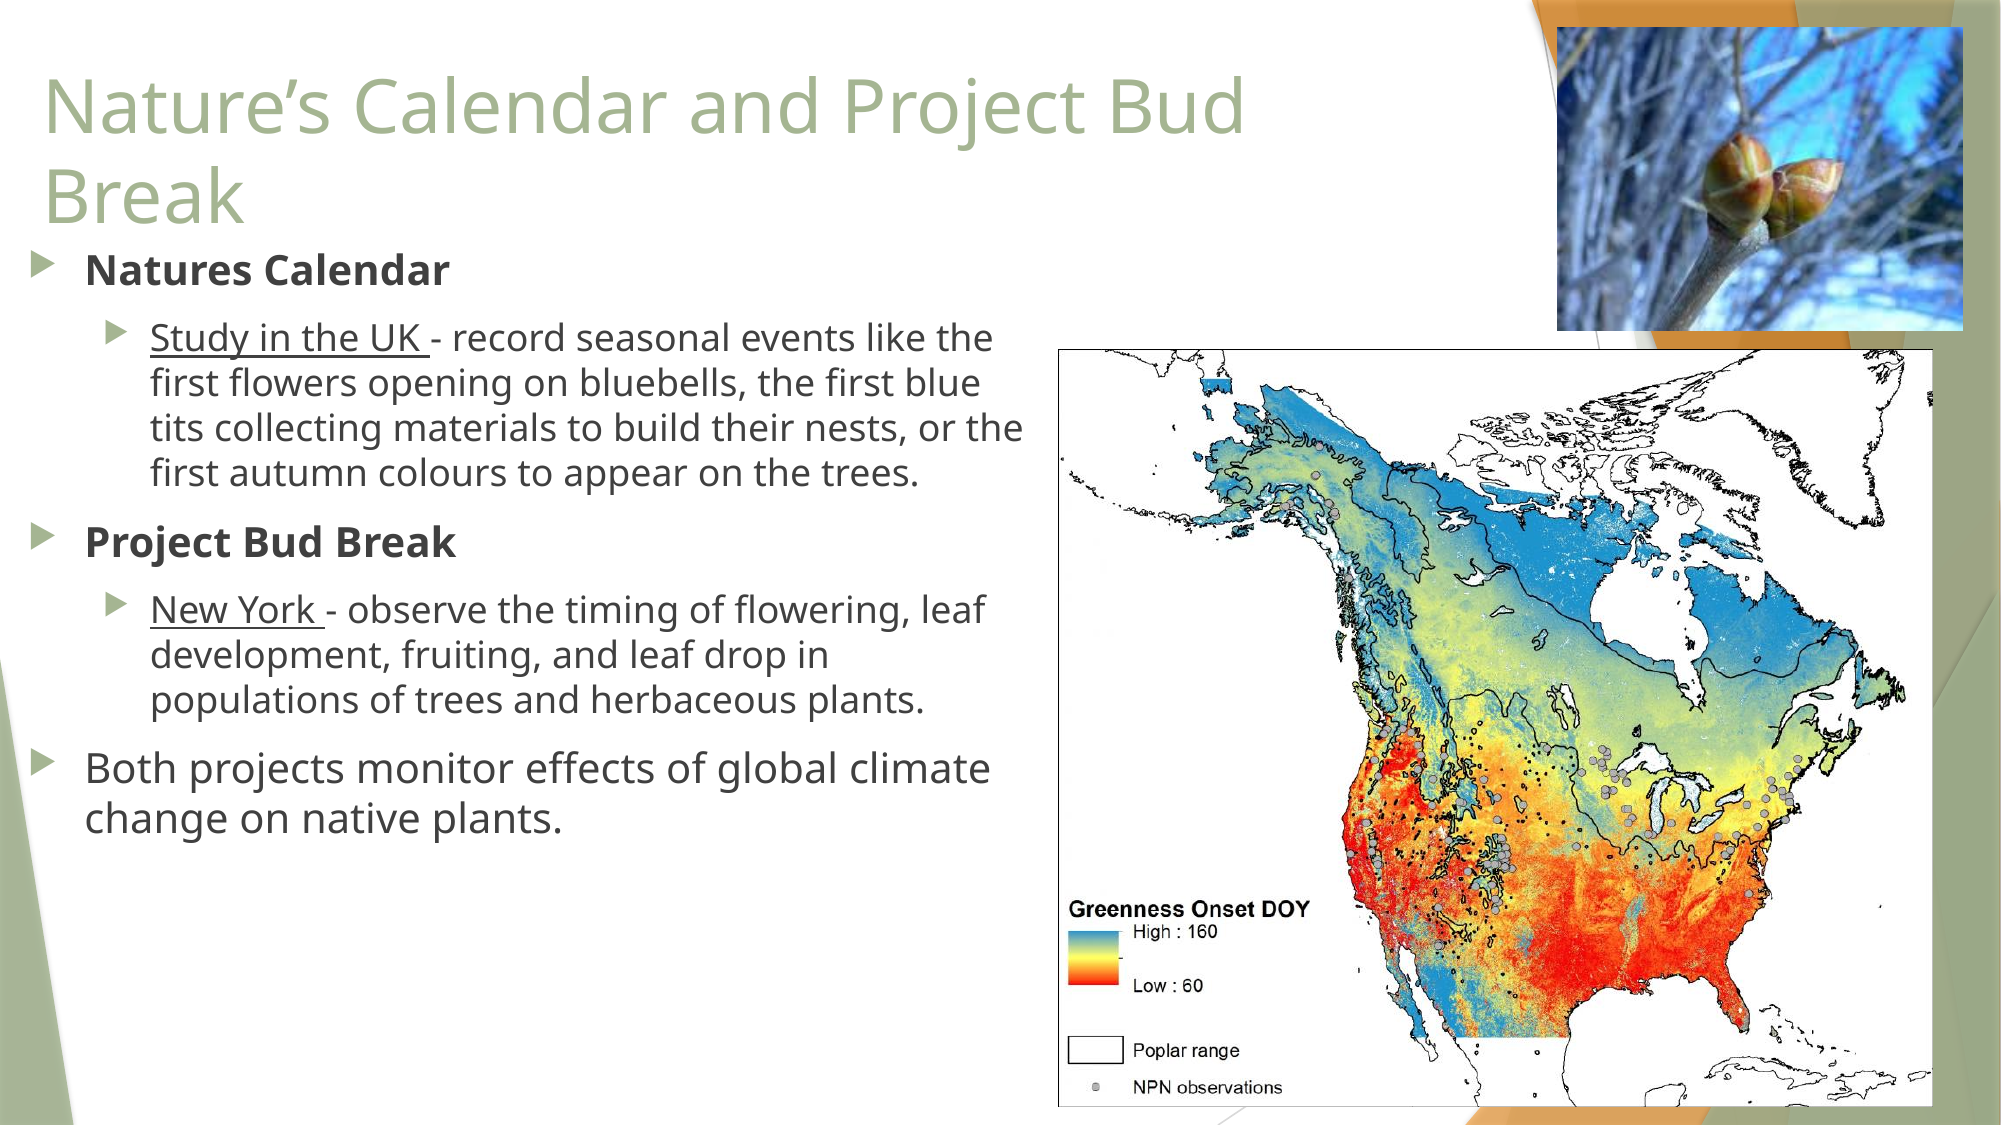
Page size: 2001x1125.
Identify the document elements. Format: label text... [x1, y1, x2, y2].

picture [1057, 349, 1934, 1108]
list Natures Calendar Study in the UK - record seasonal events like the first flowers opening on bluebells, the first blue tits collecting materials to build their nests, or the first autumn colours to appear on the trees. Project Bud Break New York - observe the timing of flowering, leaf development, fruiting, and leaf drop in populations of trees and herbaceous plants. Both projects monitor effects of global climate change on native plants. [12, 236, 1059, 1108]
title Nature’s Calendar and Project Bud Break [27, 51, 1438, 268]
picture [1556, 27, 1963, 332]
